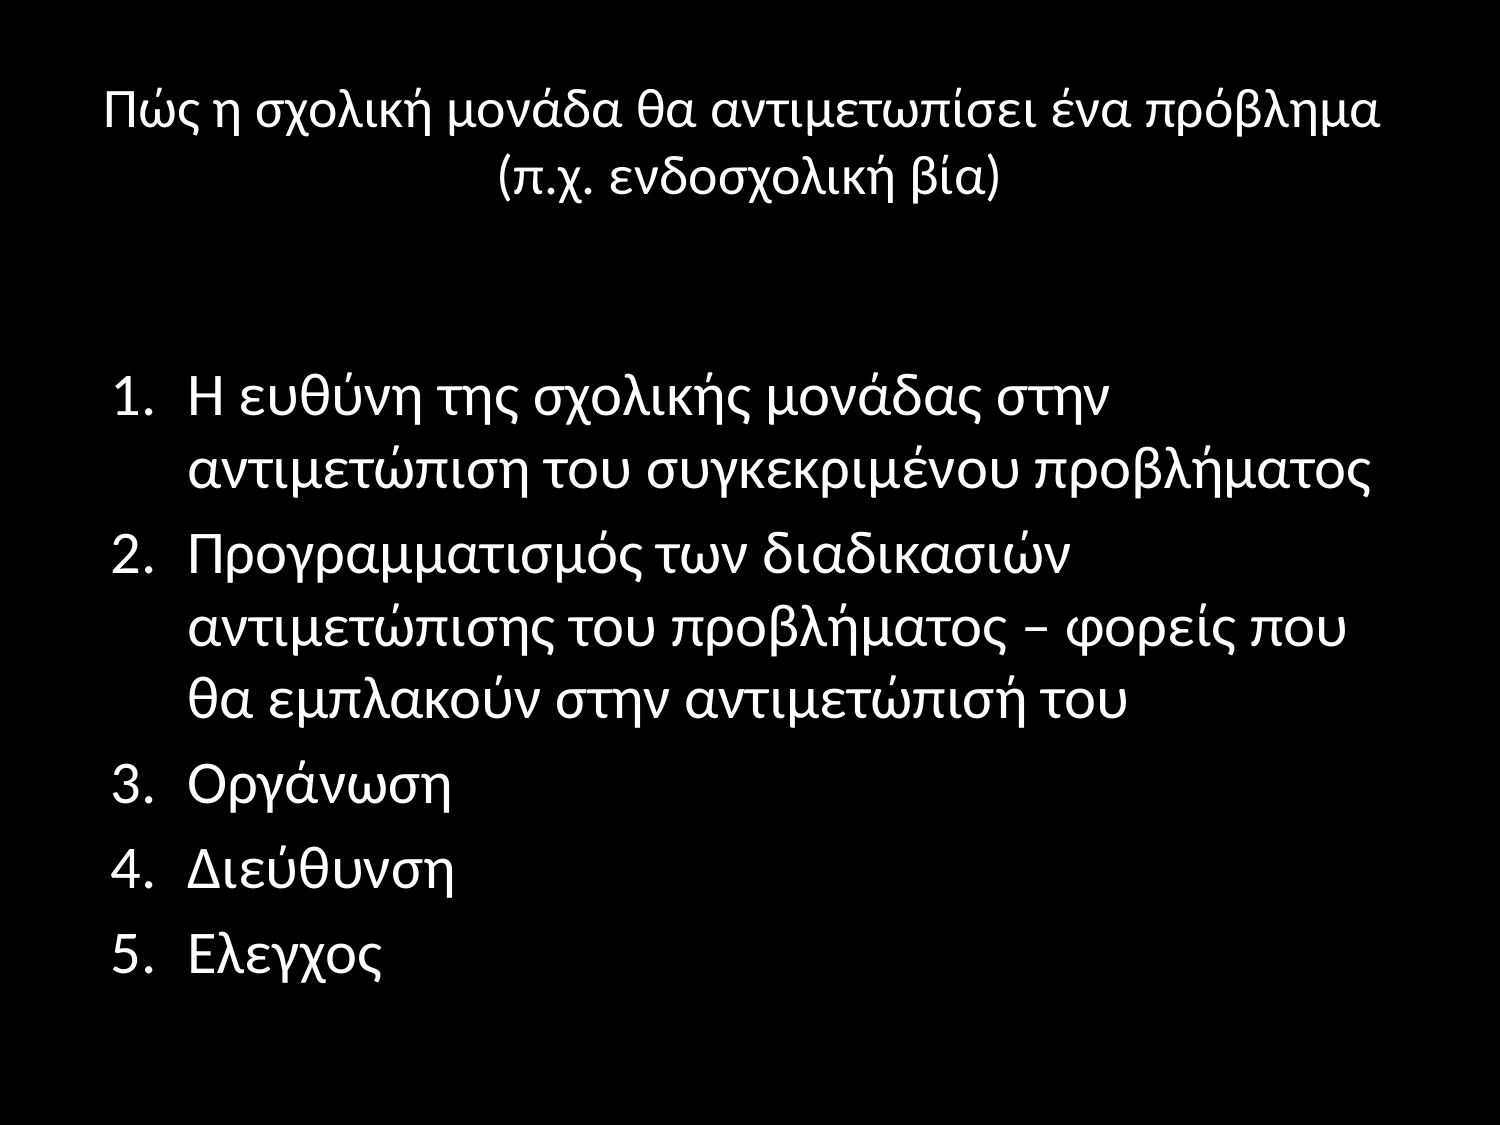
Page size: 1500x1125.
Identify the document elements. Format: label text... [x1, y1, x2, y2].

title Πώς η σχολική μονάδα θα αντιμετωπίσει ένα πρόβλημα (π.χ. ενδοσχολική βία) [75, 45, 1425, 233]
list Η ευθύνη της σχολικής μονάδας στην αντιμετώπιση του συγκεκριμένου προβλήματος Προγραμματισμός των διαδικασιών αντιμετώπισης του προβλήματος – φορείς που θα εμπλακούν στην αντιμετώπισή του Οργάνωση Διεύθυνση Ελεγχος [75, 262, 1425, 1005]
